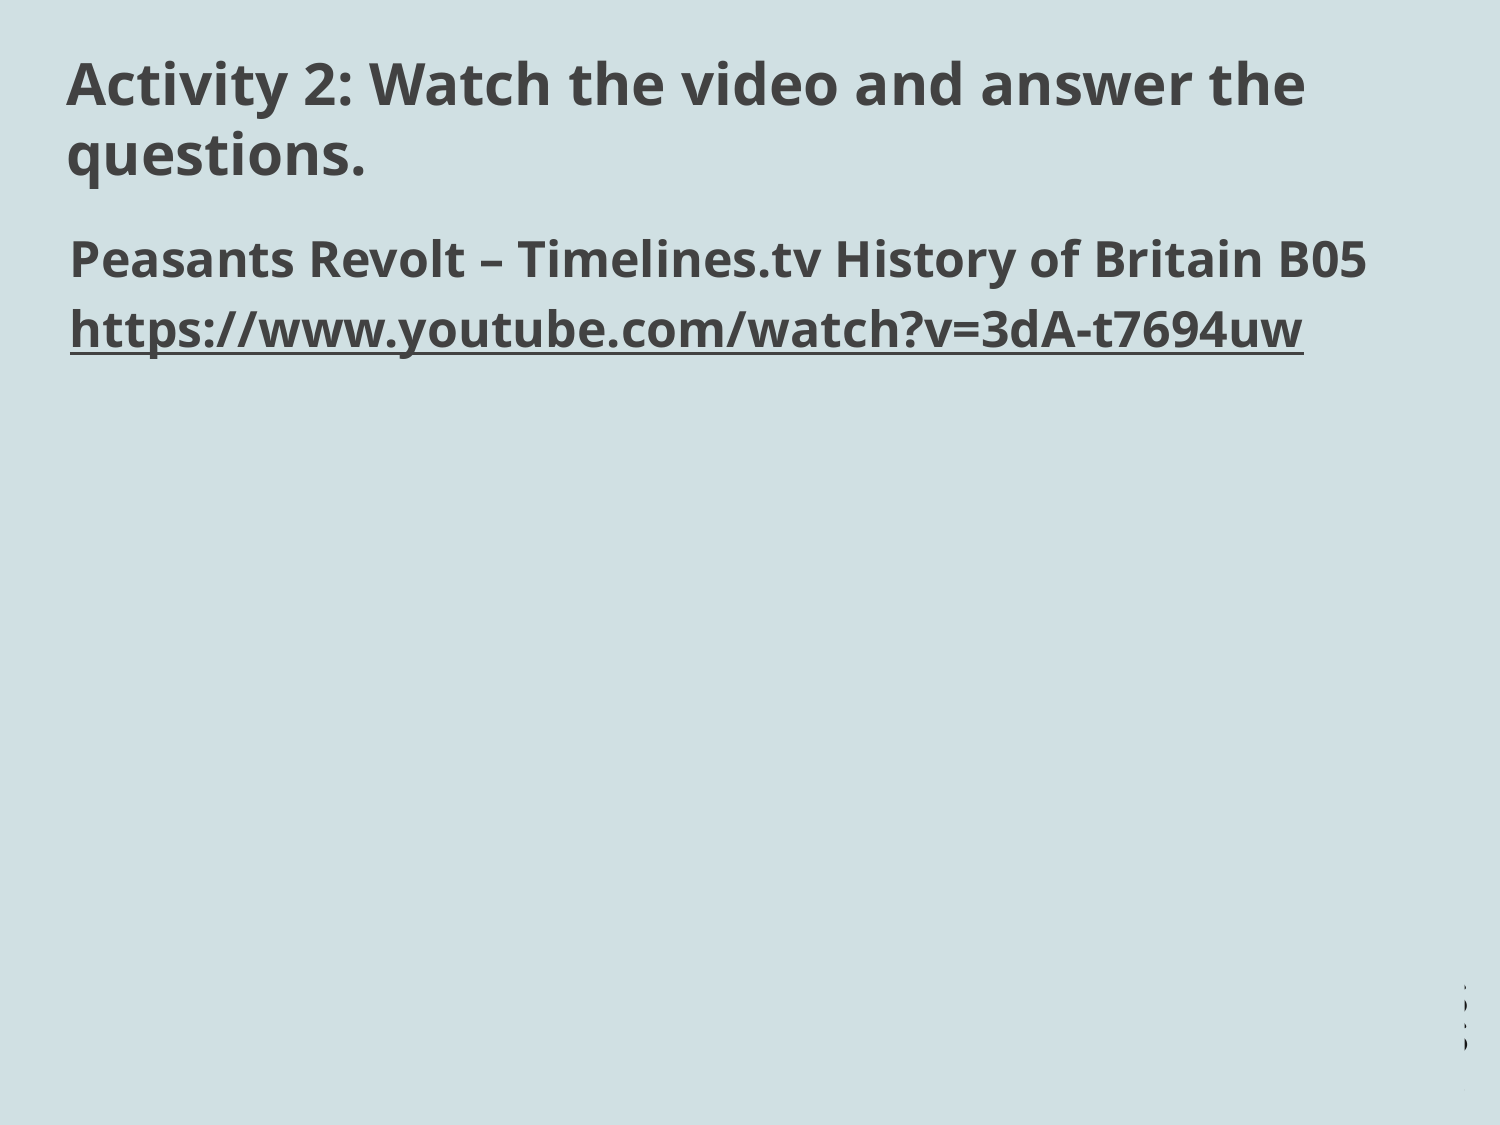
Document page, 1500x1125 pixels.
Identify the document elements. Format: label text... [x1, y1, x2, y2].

picture [1258, 965, 1476, 1109]
title Activity 2: Watch the video and answer the questions. [51, 95, 1430, 203]
list Peasants Revolt – Timelines.tv History of Britain B05 https://www.youtube.com/watch?v=3dA-t7694uw [30, 203, 1465, 1094]
